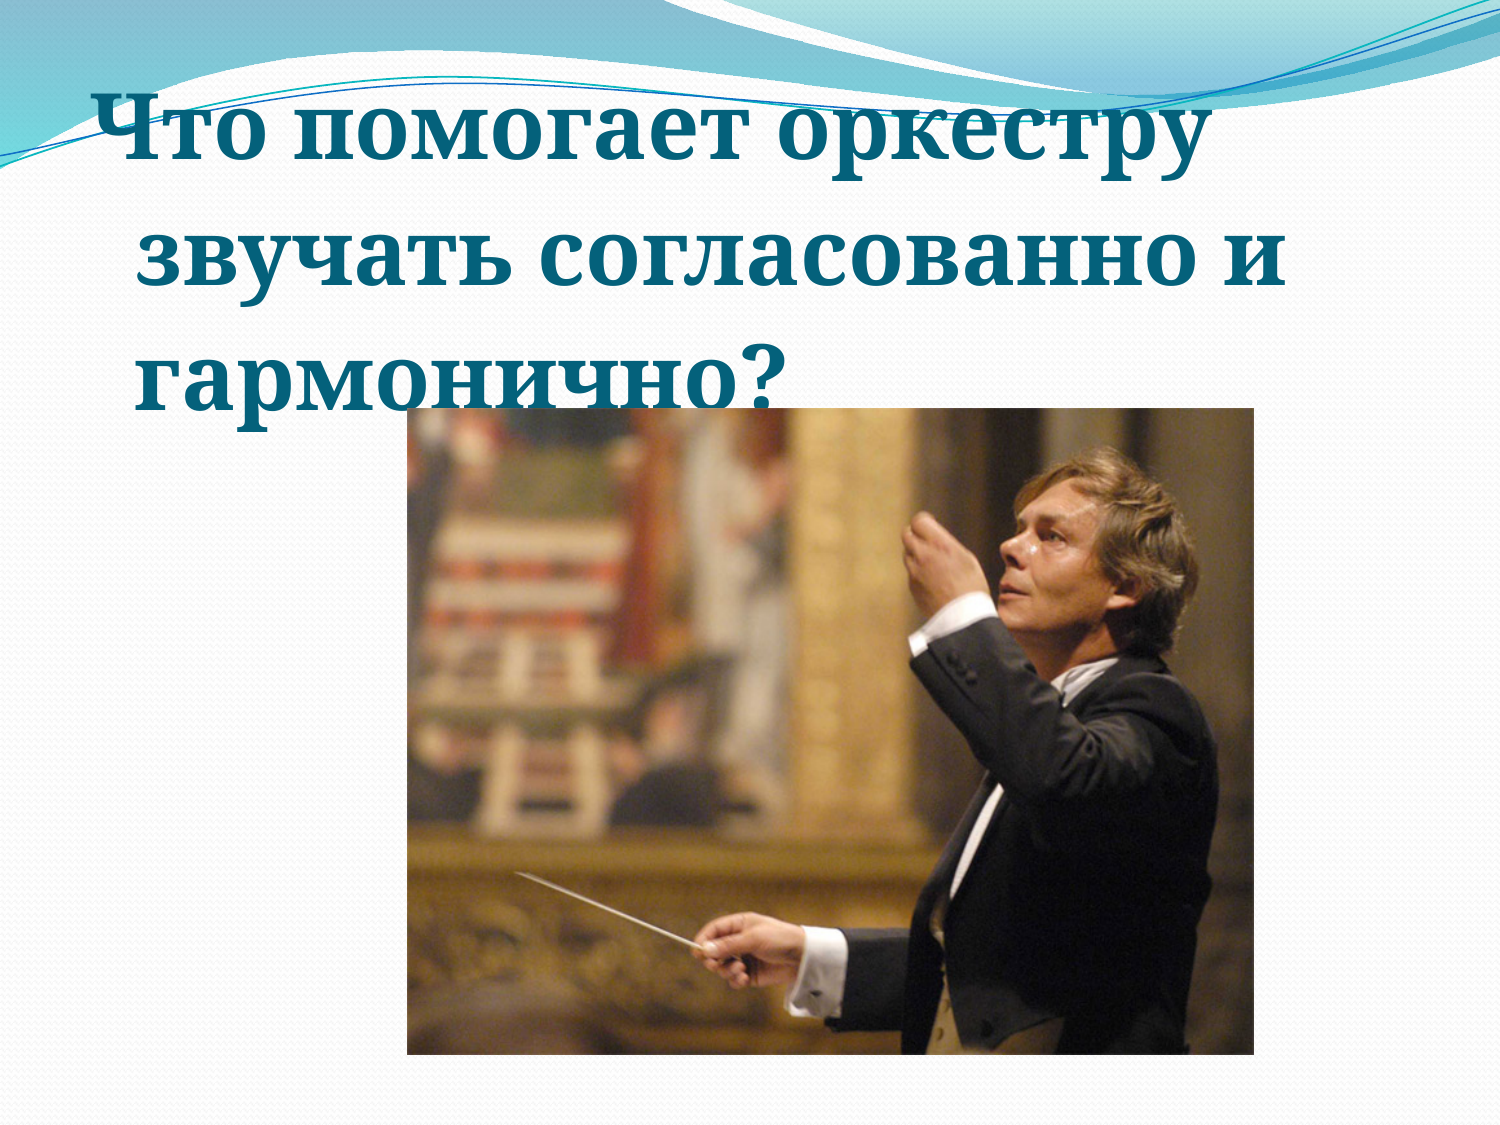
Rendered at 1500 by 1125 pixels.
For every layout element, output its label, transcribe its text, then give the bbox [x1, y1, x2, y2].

picture [407, 408, 1254, 1056]
list Что помогает оркестру звучать согласованно и гармонично? [75, 54, 1425, 1038]
